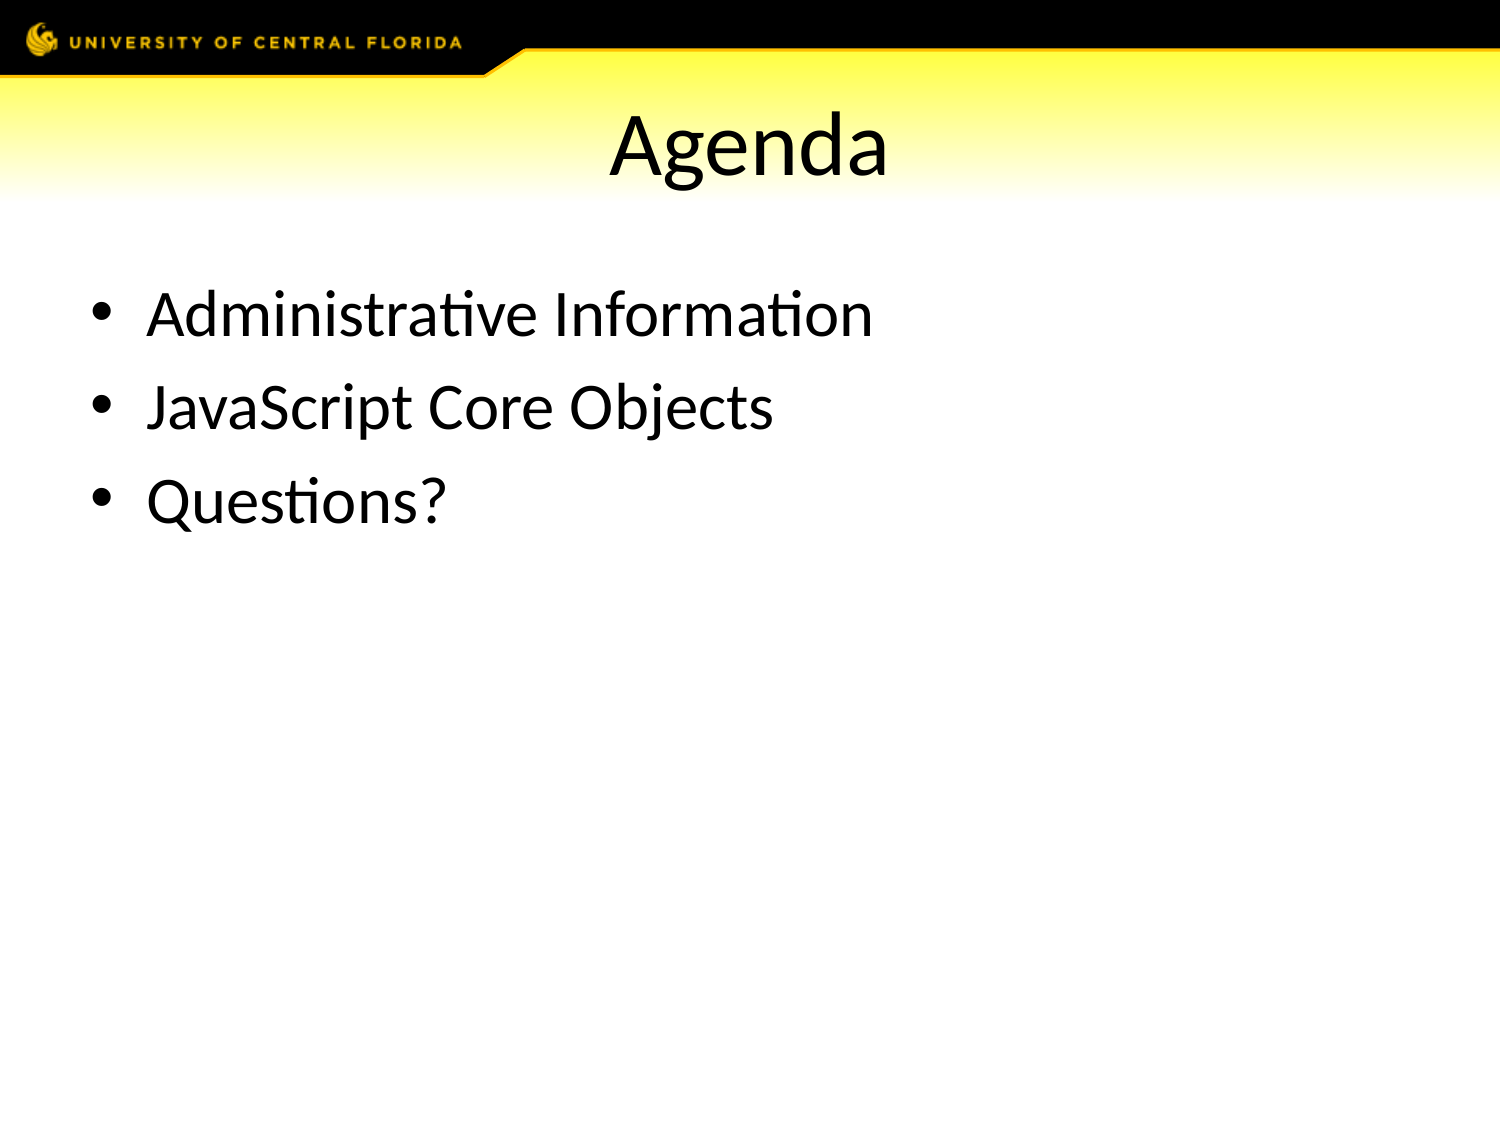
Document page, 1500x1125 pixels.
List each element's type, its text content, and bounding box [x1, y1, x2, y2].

title Agenda [75, 45, 1425, 233]
picture [0, 0, 484, 74]
list Administrative Information JavaScript Core Objects Questions? [75, 262, 1425, 1005]
